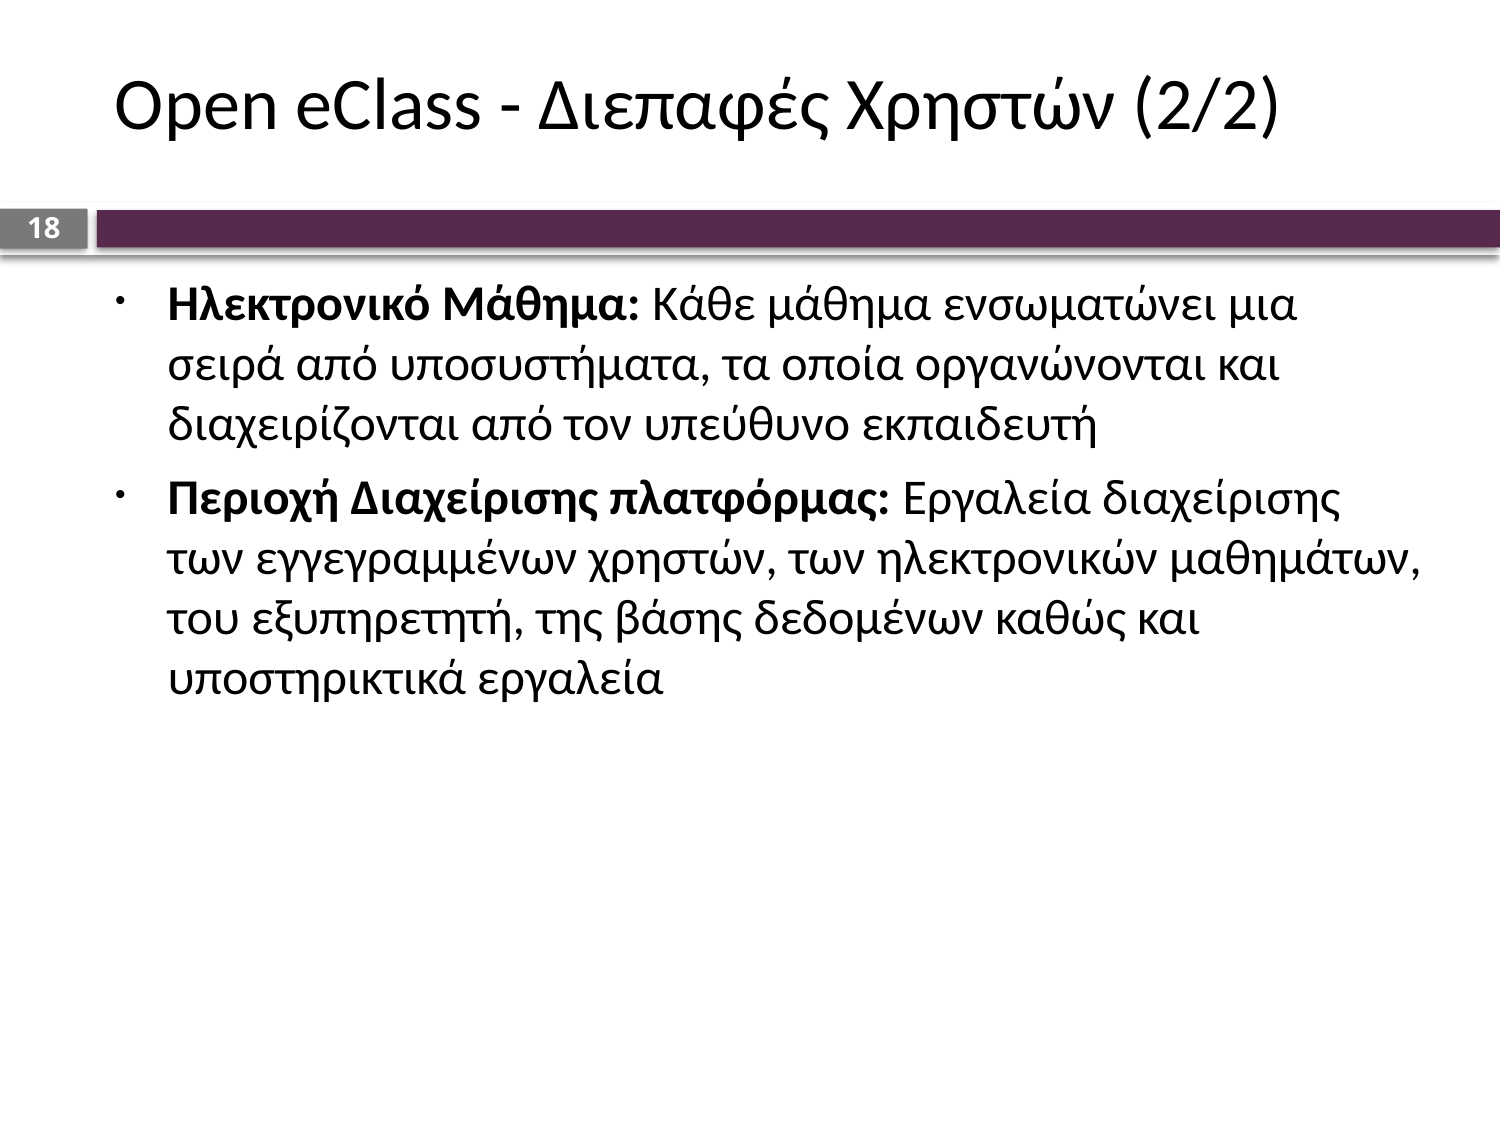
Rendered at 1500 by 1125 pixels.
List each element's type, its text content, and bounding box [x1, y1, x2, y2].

list Ηλεκτρονικό Μάθημα: Κάθε μάθημα ενσωματώνει μια σειρά από υποσυστήματα, τα οποία οργανώνονται και διαχειρίζονται από τον υπεύθυνο εκπαιδευτή Περιοχή Διαχείρισης πλατφόρμας: Εργαλεία διαχείρισης των εγγεγραμμένων χρηστών, των ηλεκτρονικών μαθημάτων, του εξυπηρετητή, της βάσης δεδομένων καθώς και υποστηρικτικά εργαλεία [100, 262, 1438, 1000]
title Open eClass - Διεπαφές Χρηστών (2/2) [100, 19, 1438, 182]
slide_number 18 [0, 208, 88, 249]
